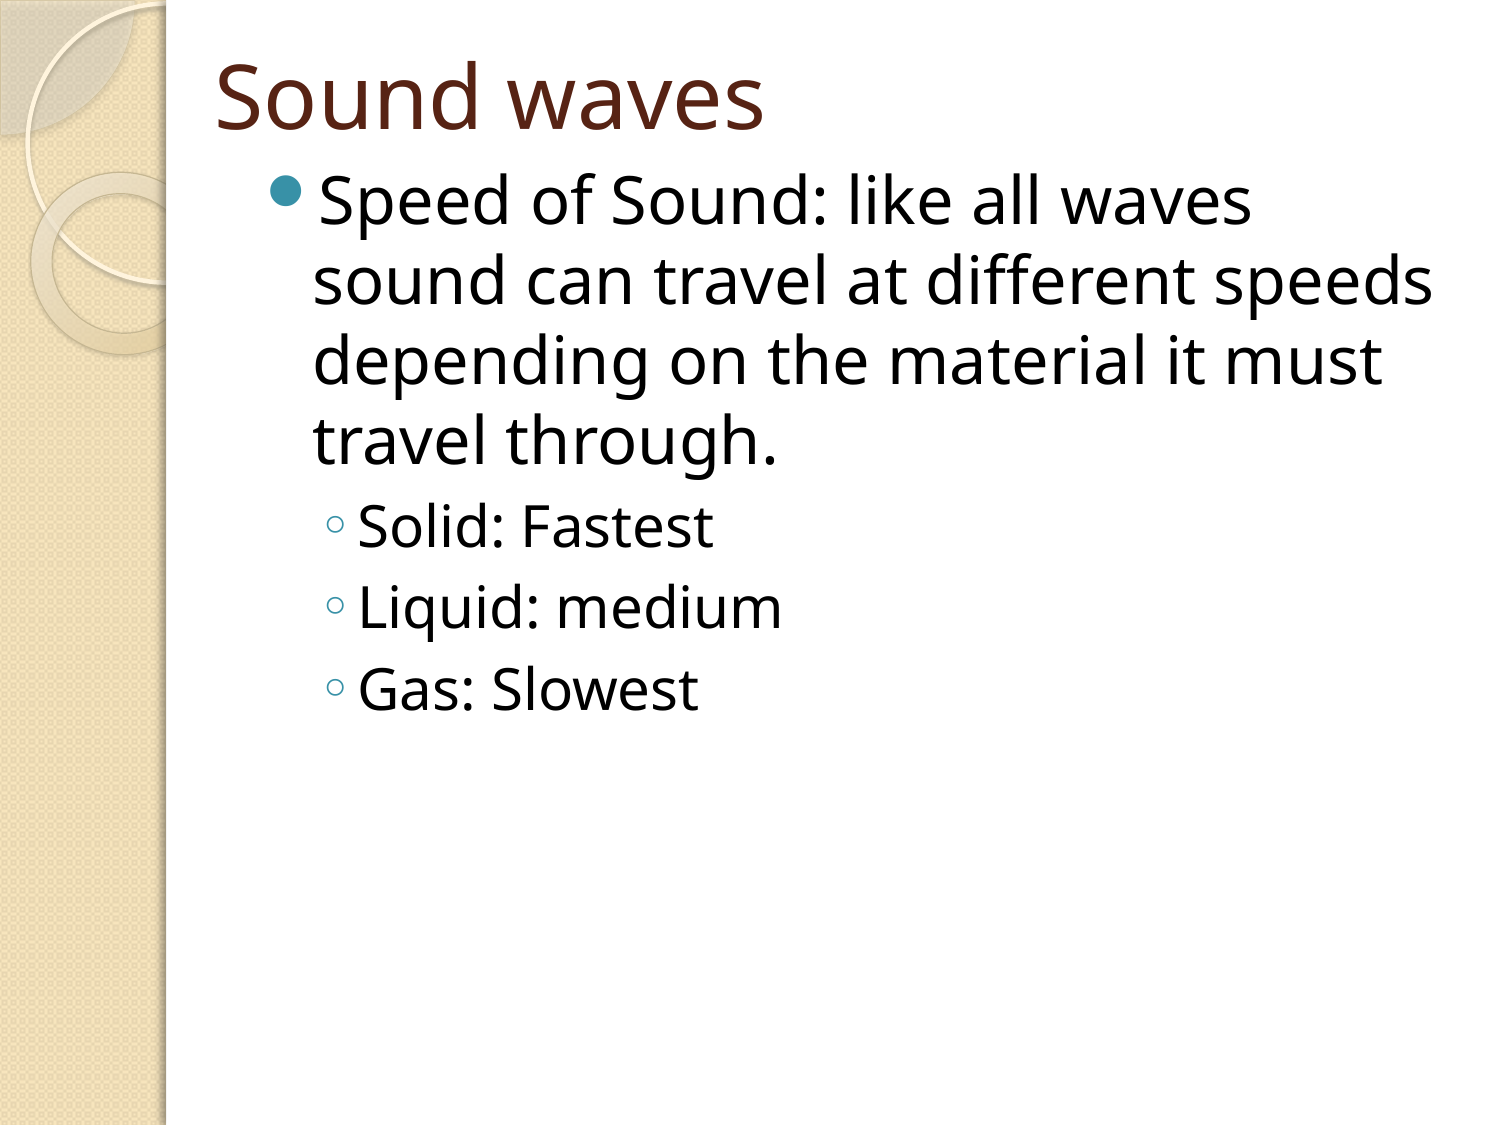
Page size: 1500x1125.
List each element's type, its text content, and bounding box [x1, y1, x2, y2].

title Sound waves [200, 0, 1430, 188]
list Speed of Sound: like all waves sound can travel at different speeds depending on the material it must travel through. Solid: Fastest Liquid: medium Gas: Slowest [237, 149, 1468, 1050]
